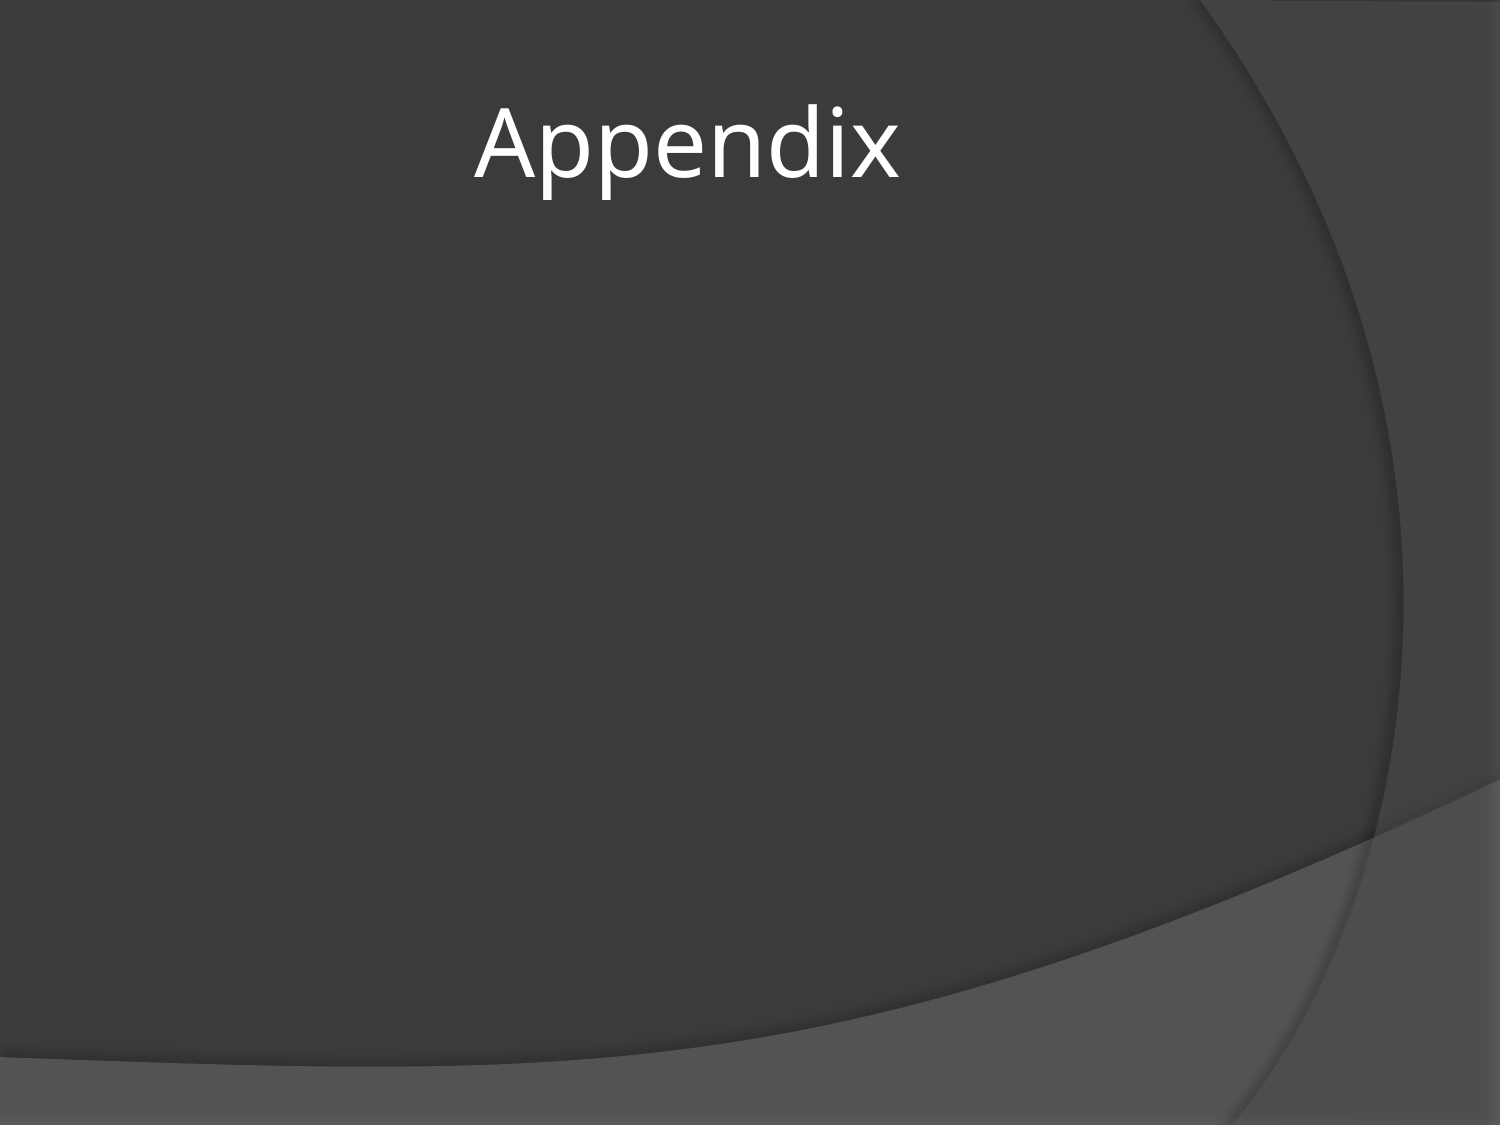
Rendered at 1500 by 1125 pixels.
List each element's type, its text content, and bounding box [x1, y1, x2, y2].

title Appendix [75, 45, 1301, 233]
